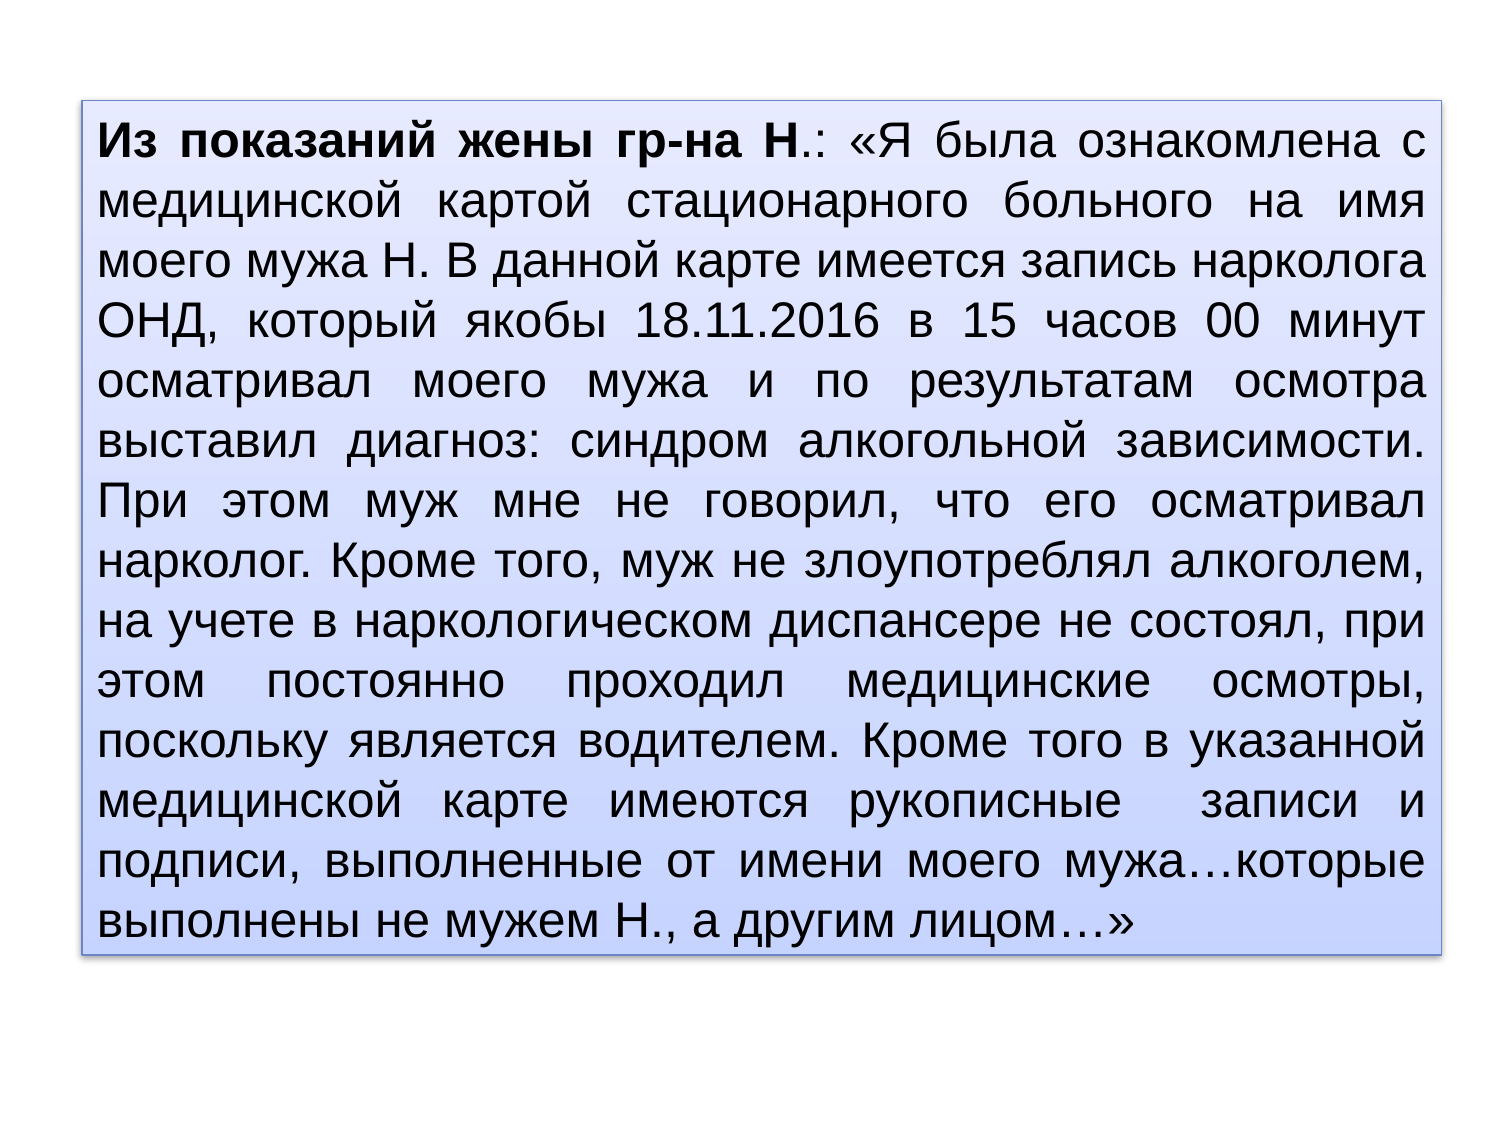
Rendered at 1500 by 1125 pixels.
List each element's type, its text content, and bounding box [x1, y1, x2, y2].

text_box Из показаний жены гр-на Н.: «Я была ознакомлена с медицинской картой стационарного больного на имя моего мужа Н. В данной карте имеется запись нарколога ОНД, который якобы 18.11.2016 в 15 часов 00 минут осматривал моего мужа и по результатам осмотра выставил диагноз: синдром алкогольной зависимости. При этом муж мне не говорил, что его осматривал нарколог. Кроме того, муж не злоупотреблял алкоголем, на учете в наркологическом диспансере не состоял, при этом постоянно проходил медицинские осмотры, поскольку является водителем. Кроме того в указанной медицинской карте имеются рукописные записи и подписи, выполненные от имени моего мужа…которые выполнены не мужем Н., а другим лицом…» [81, 100, 1442, 956]
